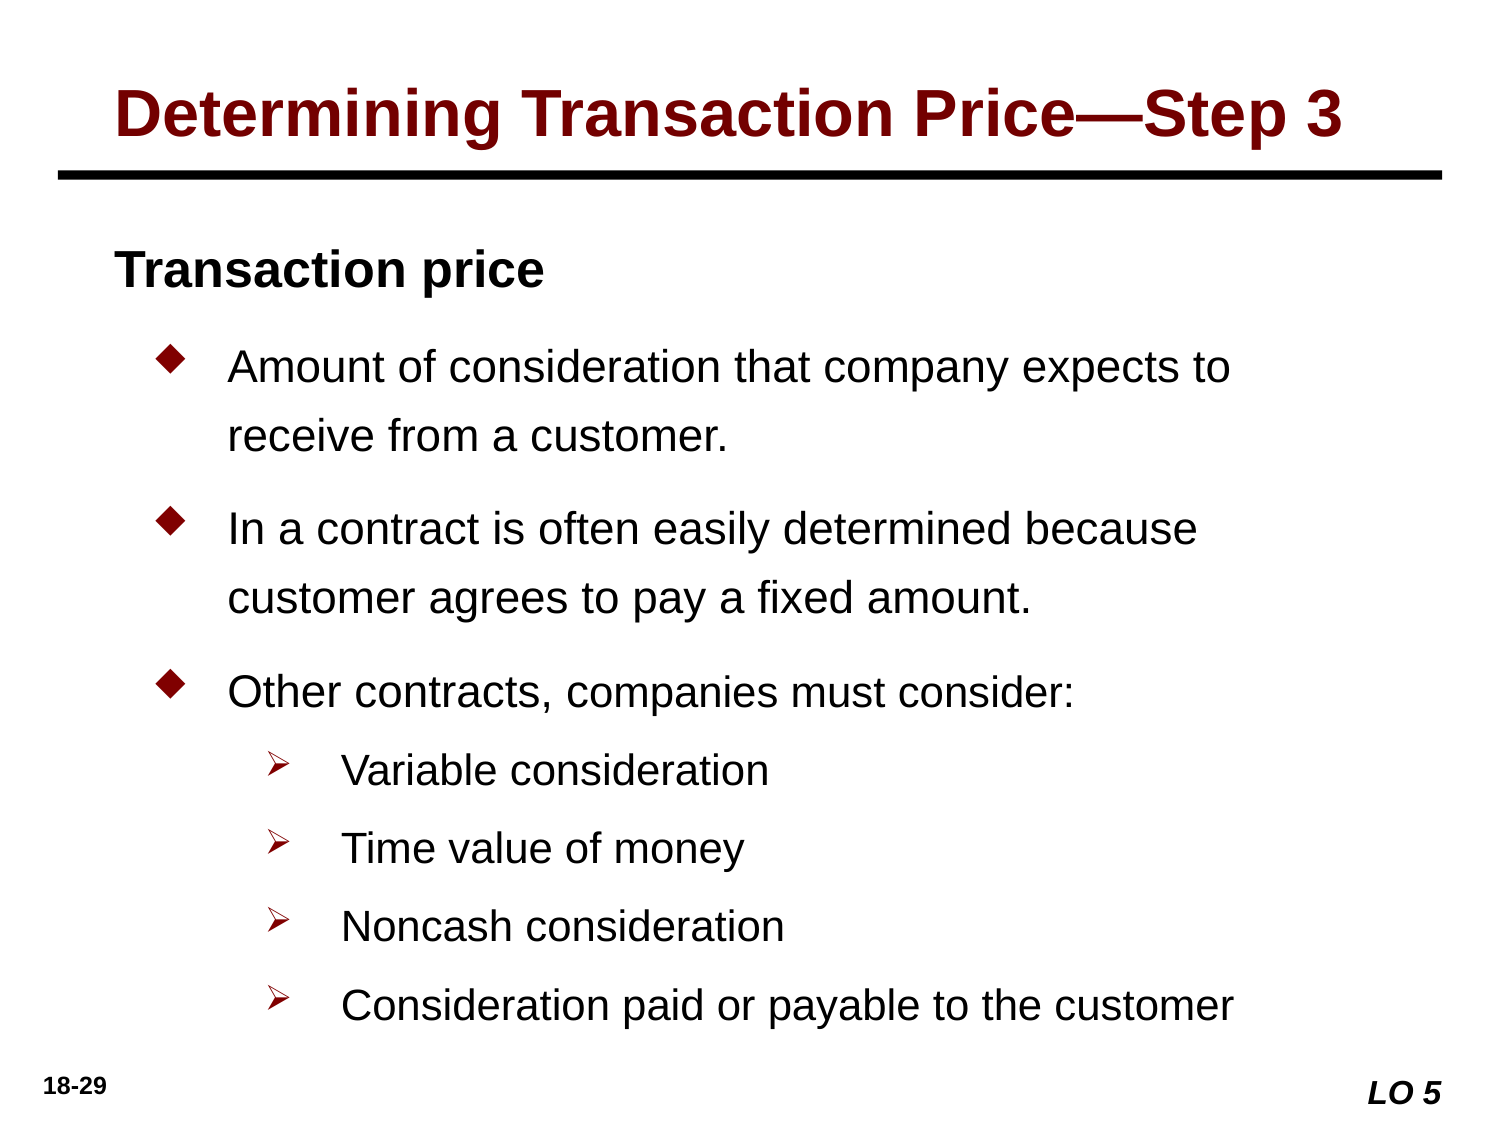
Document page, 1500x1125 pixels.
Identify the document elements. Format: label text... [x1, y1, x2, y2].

text_box Transaction price Amount of consideration that company expects to receive from a customer. In a contract is often easily determined because customer agrees to pay a fixed amount. Other contracts, companies must consider: Variable consideration Time value of money Noncash consideration Consideration paid or payable to the customer [99, 212, 1407, 1037]
text_box Determining Transaction Price—Step 3 [99, 62, 1388, 155]
text_box LO 5 [1318, 1063, 1457, 1119]
